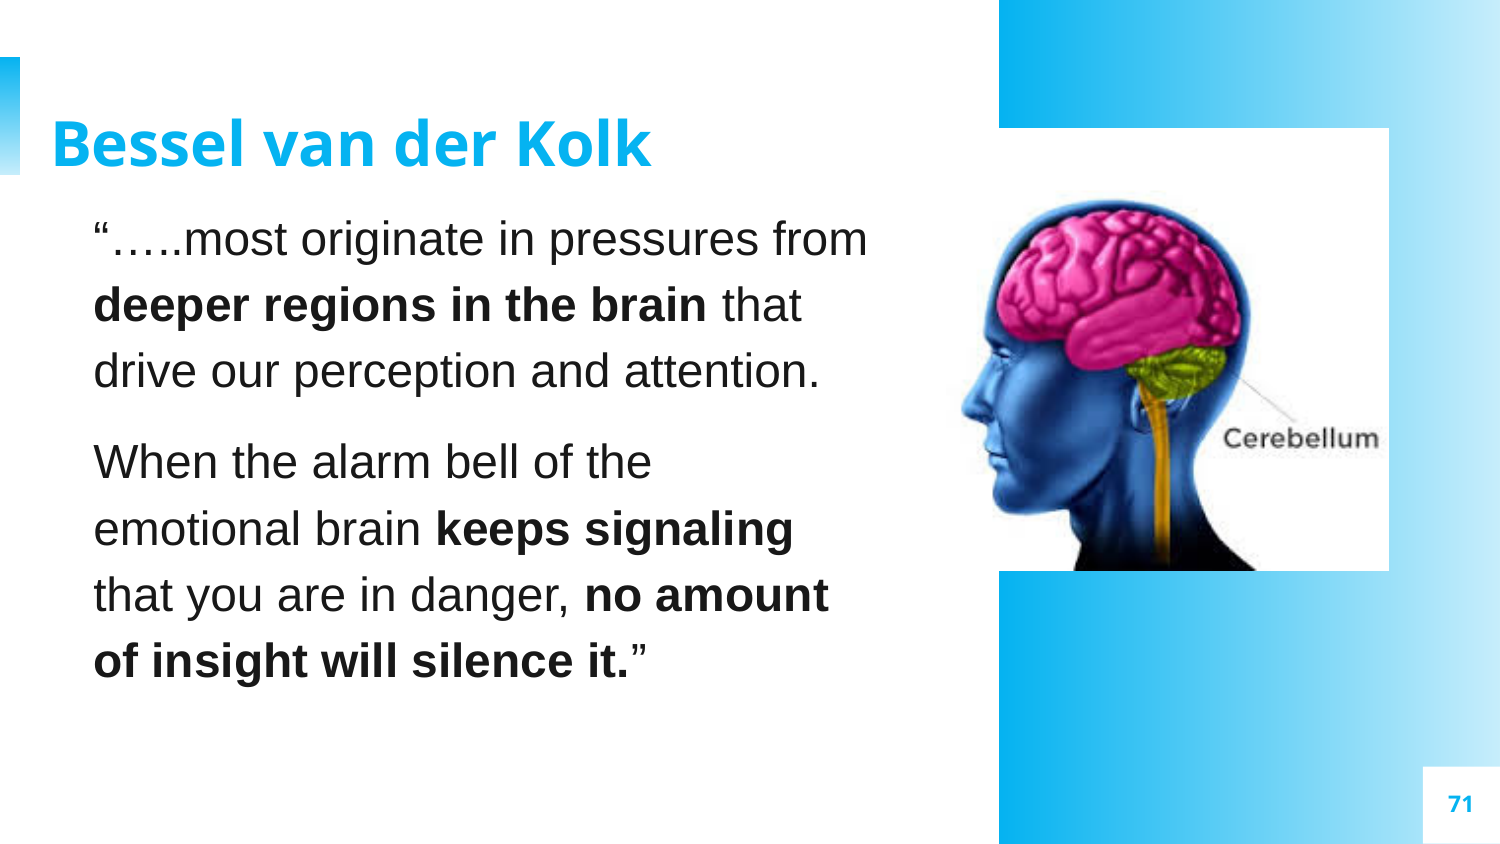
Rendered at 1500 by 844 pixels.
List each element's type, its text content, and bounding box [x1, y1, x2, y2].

picture [946, 127, 1390, 572]
list “…..most originate in pressures from deeper regions in the brain that drive our perception and attention. When the alarm bell of the emotional brain keeps signaling that you are in danger, no amount of insight will silence it.” [93, 199, 875, 728]
title Bessel van der Kolk [0, 70, 769, 187]
slide_number ‹#› [1422, 766, 1500, 844]
